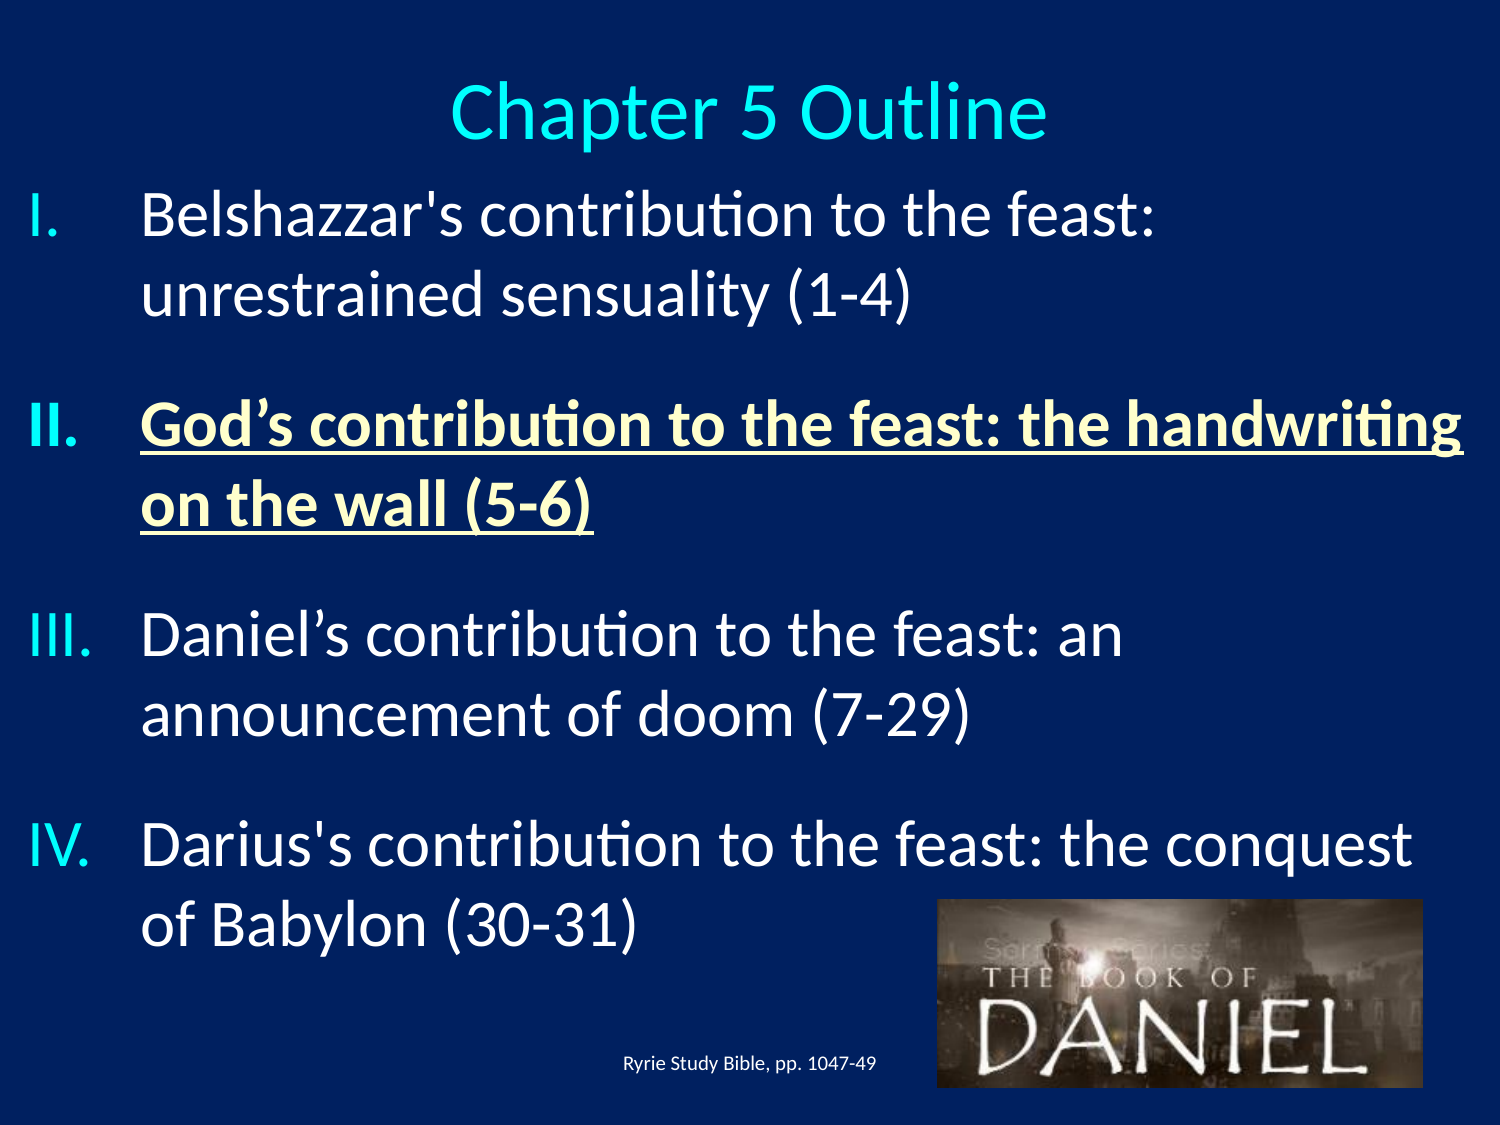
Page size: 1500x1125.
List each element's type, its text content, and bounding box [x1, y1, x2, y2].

text_box Ryrie Study Bible, pp. 1047-49 [587, 1042, 913, 1083]
list Belshazzar's contribution to the feast: unrestrained sensuality (1-4) God’s contribution to the feast: the handwriting on the wall (5-6) Daniel’s contribution to the feast: an announcement of doom (7-29) Darius's contribution to the feast: the conquest of Babylon (30-31) [12, 162, 1488, 788]
title Chapter 5 Outline [388, 50, 1112, 162]
picture [937, 899, 1423, 1088]
